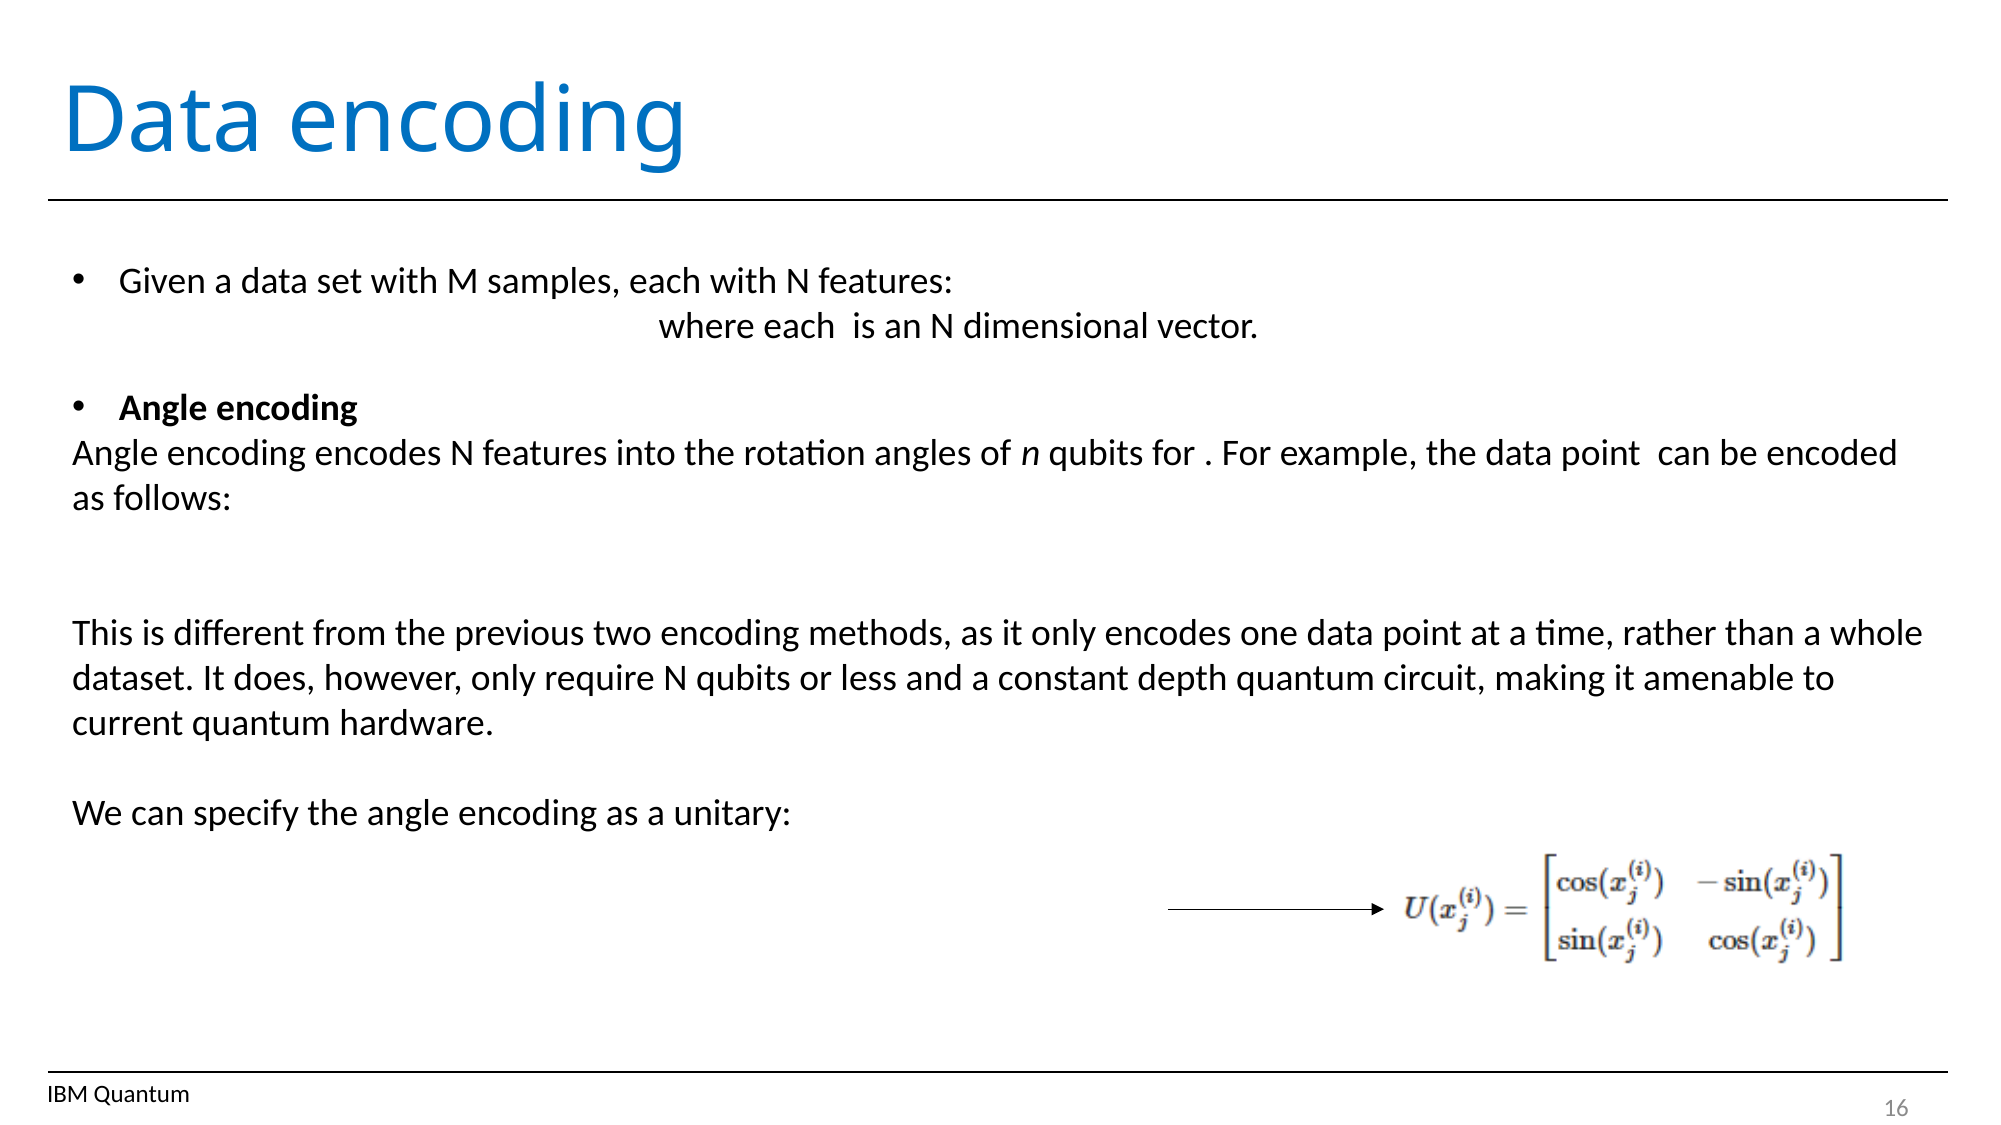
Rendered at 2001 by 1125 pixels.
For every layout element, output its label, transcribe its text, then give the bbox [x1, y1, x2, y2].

text_box IBM Quantum [32, 1070, 706, 1092]
slide_number 16 [1852, 1091, 1925, 1121]
title Data encoding [46, 43, 1574, 200]
picture [1372, 841, 1871, 977]
